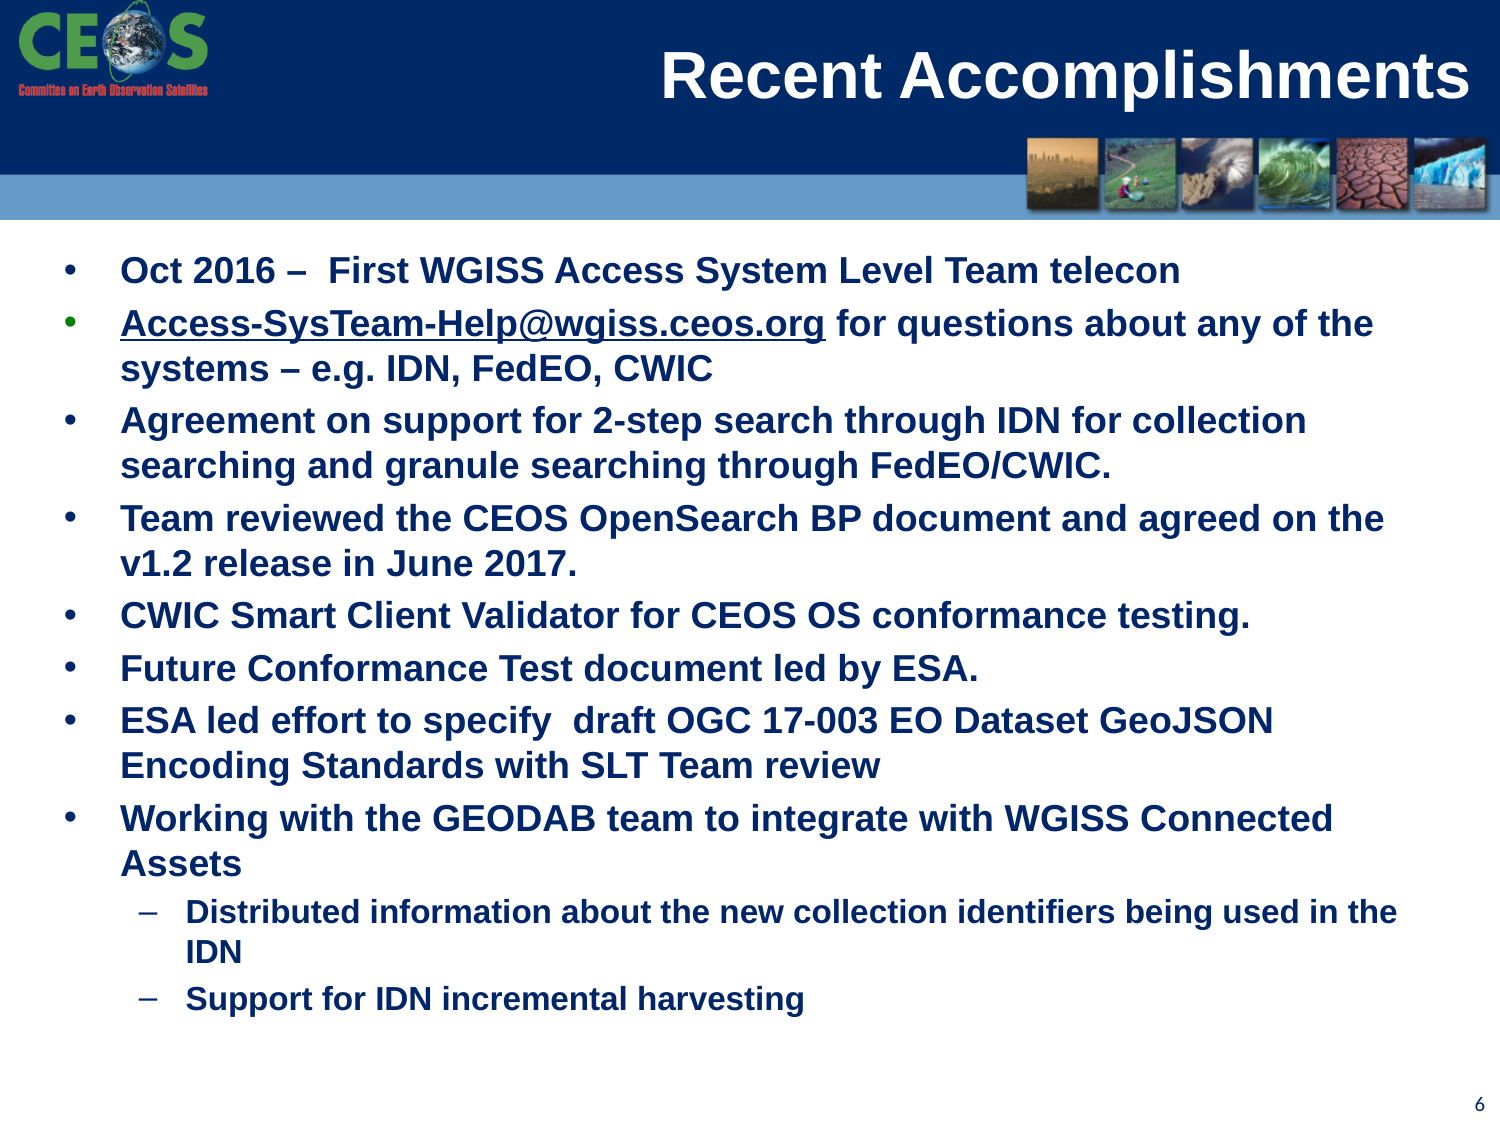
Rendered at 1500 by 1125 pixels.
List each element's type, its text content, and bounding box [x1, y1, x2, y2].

picture [0, 0, 1500, 220]
list Oct 2016 – First WGISS Access System Level Team telecon Access-SysTeam-Help@wgiss.ceos.org for questions about any of the systems – e.g. IDN, FedEO, CWIC Agreement on support for 2-step search through IDN for collection searching and granule searching through FedEO/CWIC. Team reviewed the CEOS OpenSearch BP document and agreed on the v1.2 release in June 2017. CWIC Smart Client Validator for CEOS OS conformance testing. Future Conformance Test document led by ESA. ESA led effort to specify draft OGC 17-003 EO Dataset GeoJSON Encoding Standards with SLT Team review Working with the GEODAB team to integrate with WGISS Connected Assets Distributed information about the new collection identifiers being used in the IDN Support for IDN incremental harvesting [48, 238, 1435, 1038]
title Recent Accomplishments [350, 30, 1488, 114]
slide_number 6 [1187, 1082, 1500, 1125]
